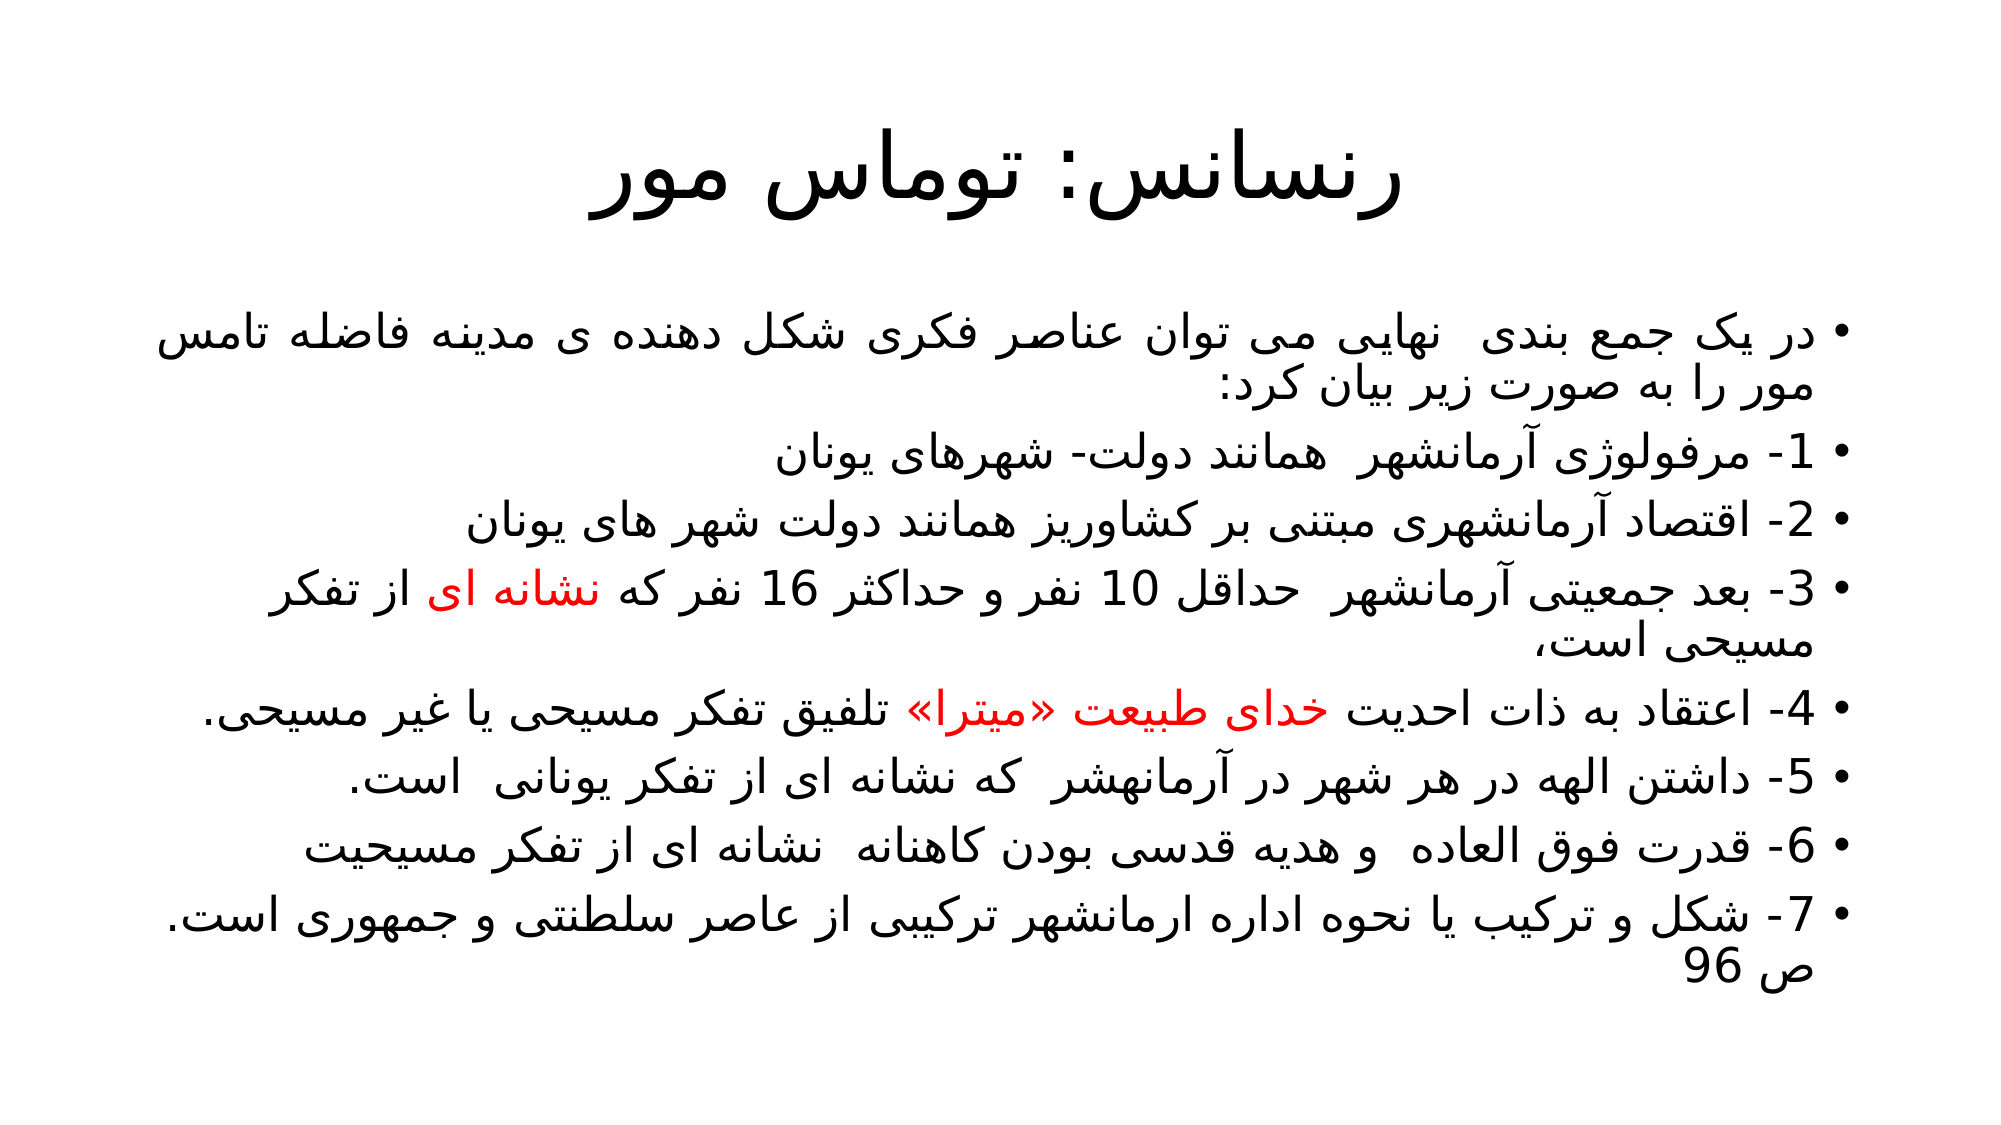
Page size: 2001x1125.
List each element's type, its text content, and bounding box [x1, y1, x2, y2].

list در یک جمع بندی نهایی می توان عناصر فکری شکل دهنده ی مدینه فاضله تامس مور را به صورت زیر بیان کرد: 1- مرفولوژی آرمانشهر همانند دولت- شهرهای یونان 2- اقتصاد آرمانشهری مبتنی بر کشاوریز همانند دولت شهر های یونان 3- بعد جمعیتی آرمانشهر حداقل 10 نفر و حداکثر 16 نفر که نشانه ای از تفکر مسیحی است، 4- اعتقاد به ذات احدیت خدای طبیعت «میترا» تلفیق تفکر مسیحی یا غیر مسیحی. 5- داشتن الهه در هر شهر در آرمانهشر که نشانه ای از تفکر یونانی است. 6- قدرت فوق العاده و هدیه قدسی بودن کاهنانه نشانه ای از تفکر مسیحیت 7- شکل و ترکیب یا نحوه اداره ارمانشهر ترکیبی از عاصر سلطنتی و جمهوری است. ص 96 [137, 299, 1863, 1014]
title رنسانس: توماس مور [137, 59, 1863, 278]
